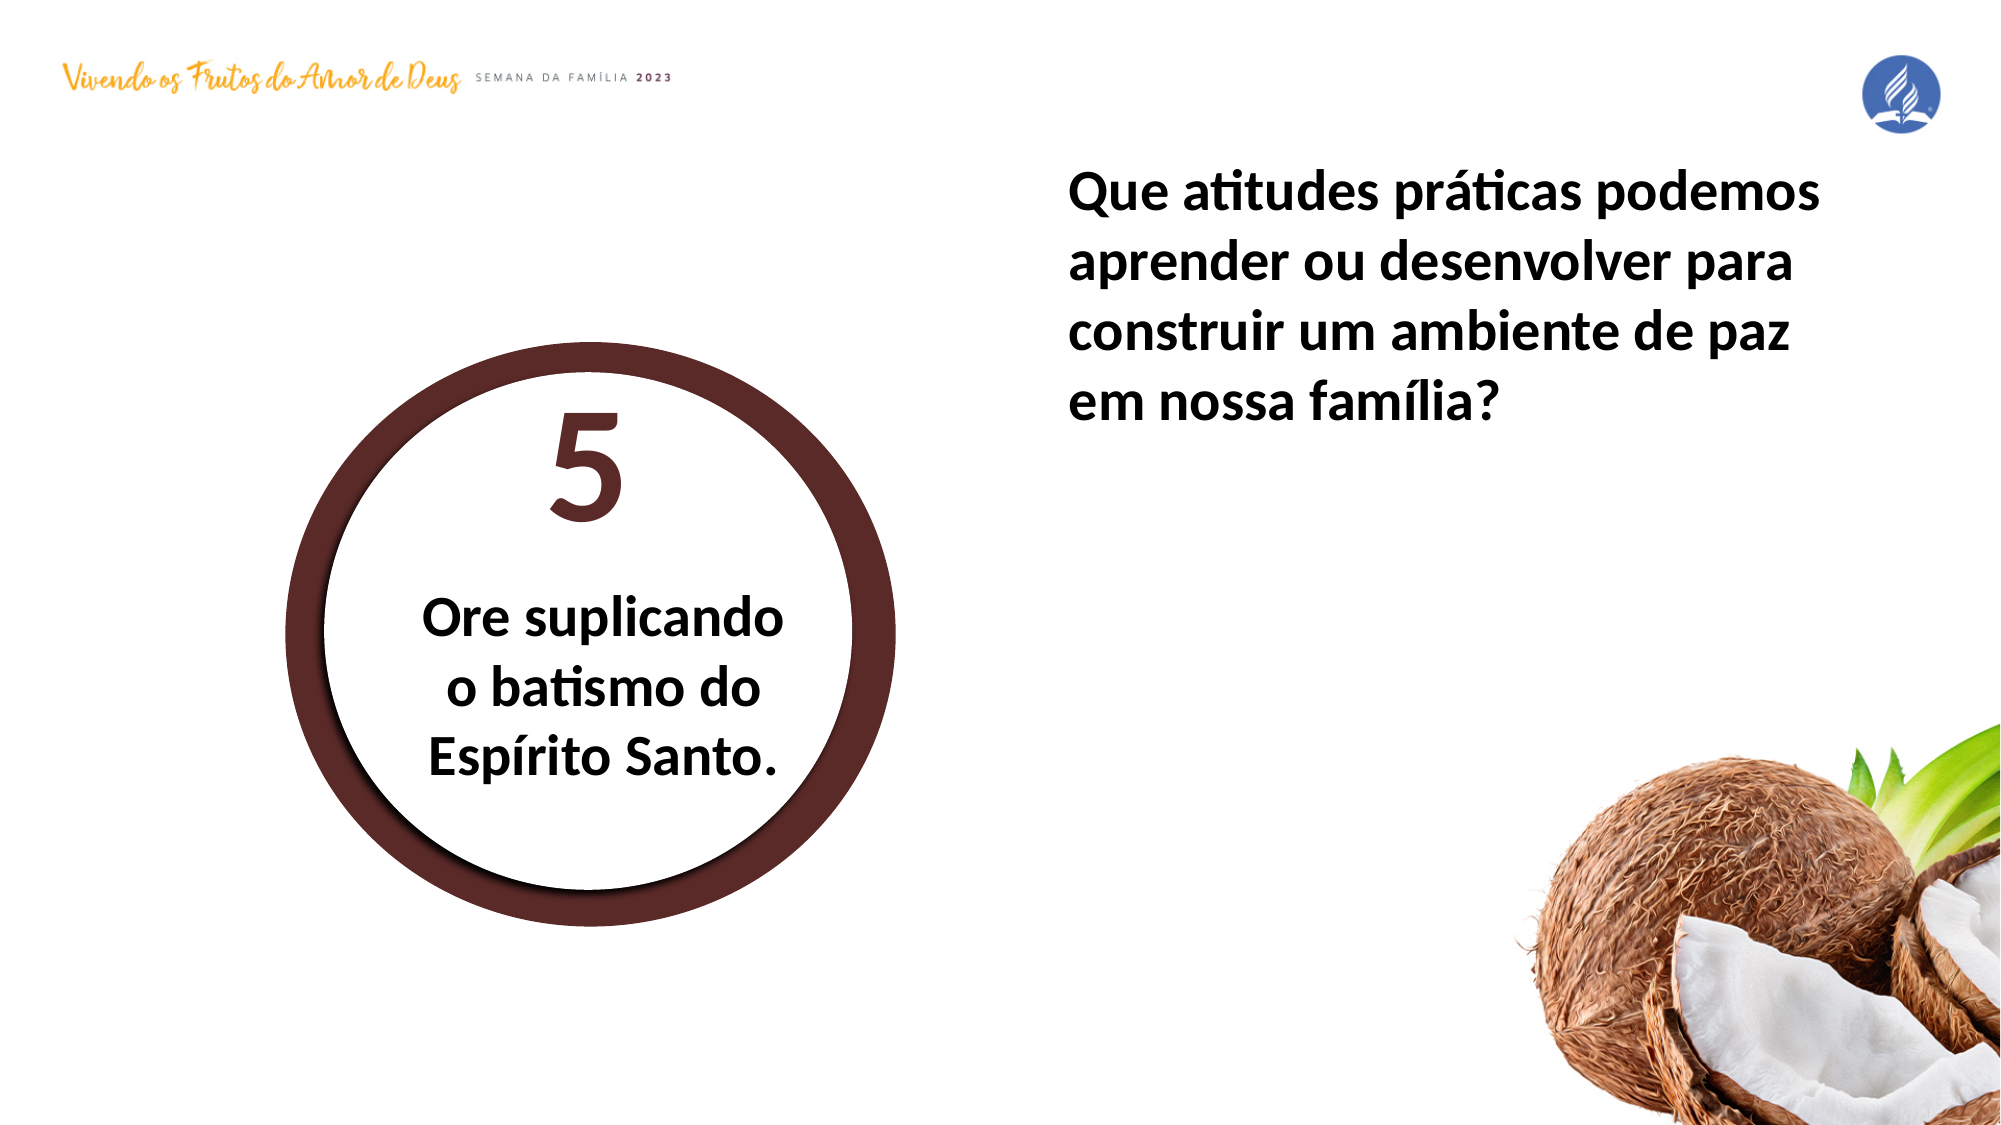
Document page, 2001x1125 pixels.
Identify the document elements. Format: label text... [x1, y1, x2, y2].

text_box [285, 342, 896, 927]
text_box Que atitudes práticas podemos aprender ou desenvolver para construir um ambiente de paz em nossa família? [1054, 145, 1871, 440]
picture [0, 0, 2001, 1125]
